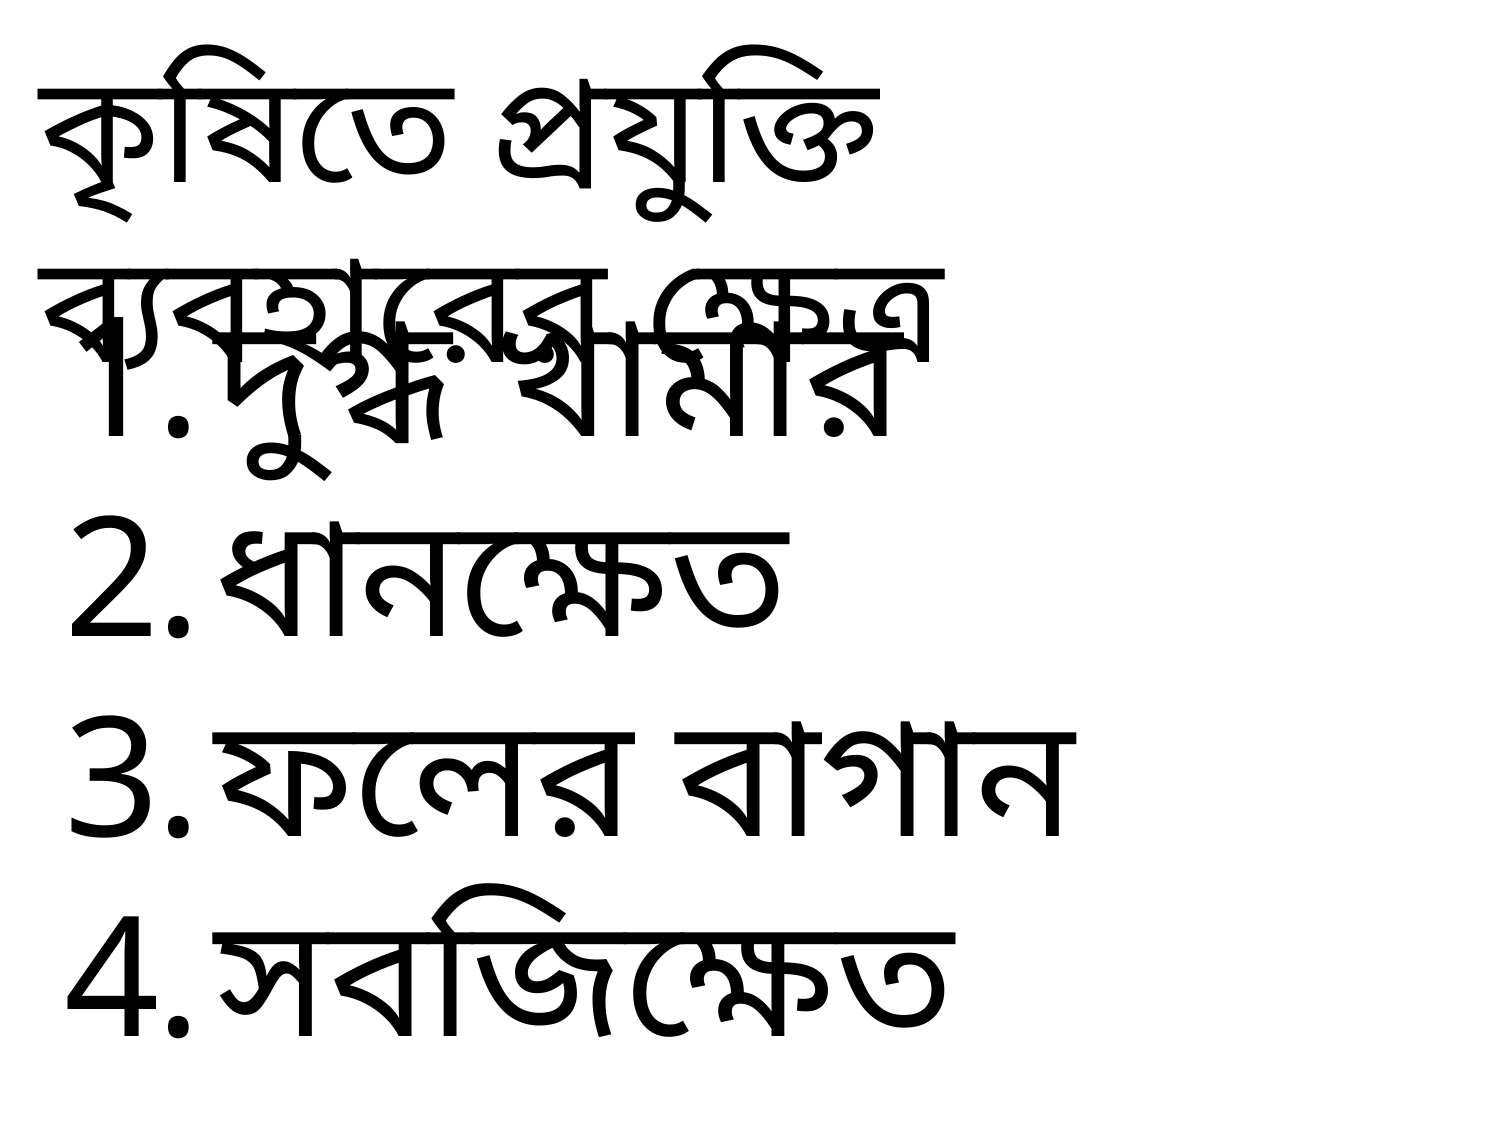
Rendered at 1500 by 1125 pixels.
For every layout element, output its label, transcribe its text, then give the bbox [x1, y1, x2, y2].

text_box দুগ্ধ খামার ধানক্ষেত ফলের বাগান সবজিক্ষেত [49, 262, 1388, 1077]
text_box কৃষিতে প্রযুক্তি ব্যবহারের ক্ষেত্র [24, 24, 1500, 400]
